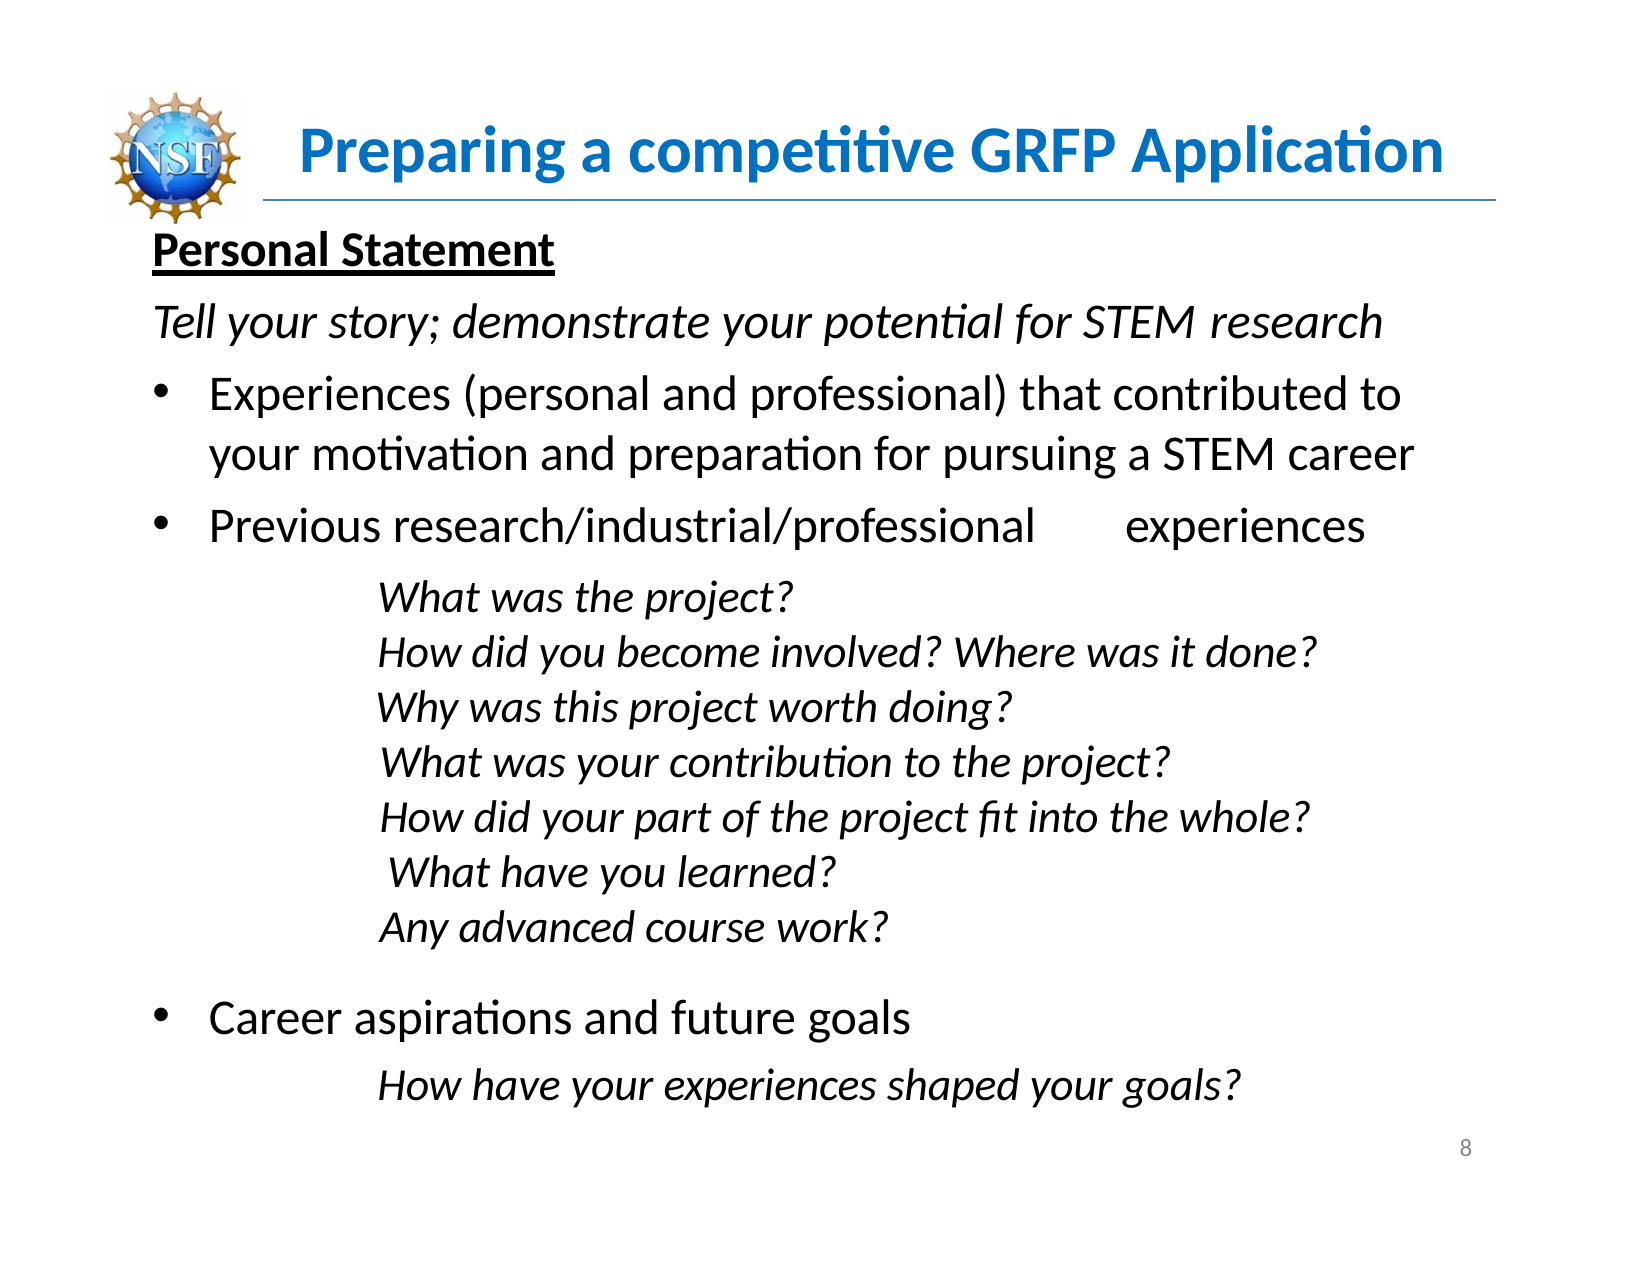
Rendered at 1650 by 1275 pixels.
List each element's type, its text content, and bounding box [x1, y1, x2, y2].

text_box Personal Statement Tell your story; demonstrate your potential for STEM research Experiences (personal and professional) that contributed to your motivation and preparation for pursuing a STEM career Previous research/industrial/professional experiences What was the project? How did you become involved? Where was it done? Why was this project worth doing? What was your contribution to the project? How did your part of the project fit into the whole? What have you learned? Any advanced course work? Career aspirations and future goals How have your experiences shaped your goals? [150, 202, 1430, 1110]
text_box [107, 89, 243, 226]
slide_number 8 [1455, 1135, 1490, 1275]
title Preparing a competitive GRFP Application [297, 103, 1454, 319]
